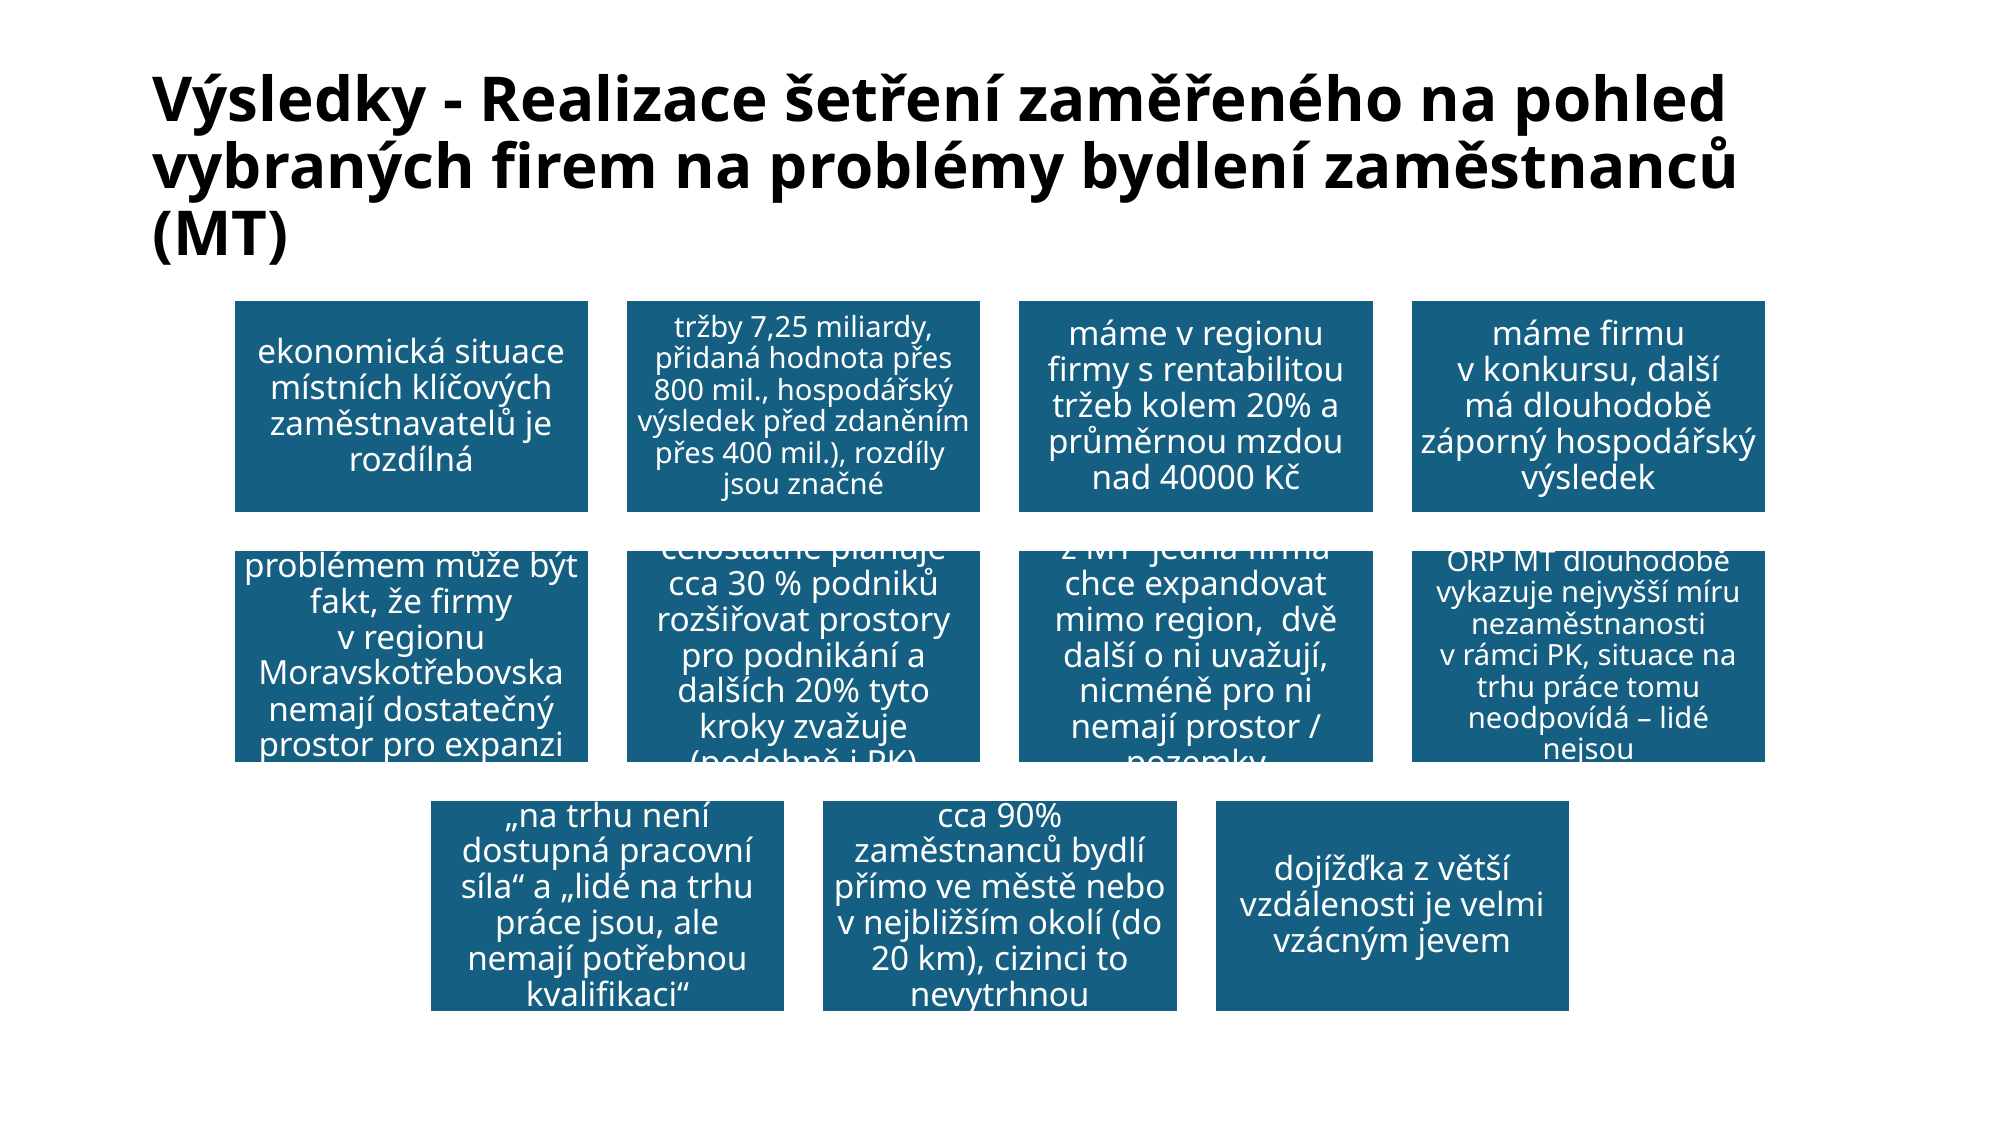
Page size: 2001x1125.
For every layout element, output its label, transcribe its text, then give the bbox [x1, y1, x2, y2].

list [136, 298, 1863, 1014]
title Výsledky - Realizace šetření zaměřeného na pohled vybraných firem na problémy bydlení zaměstnanců (MT) [137, 59, 1863, 278]
